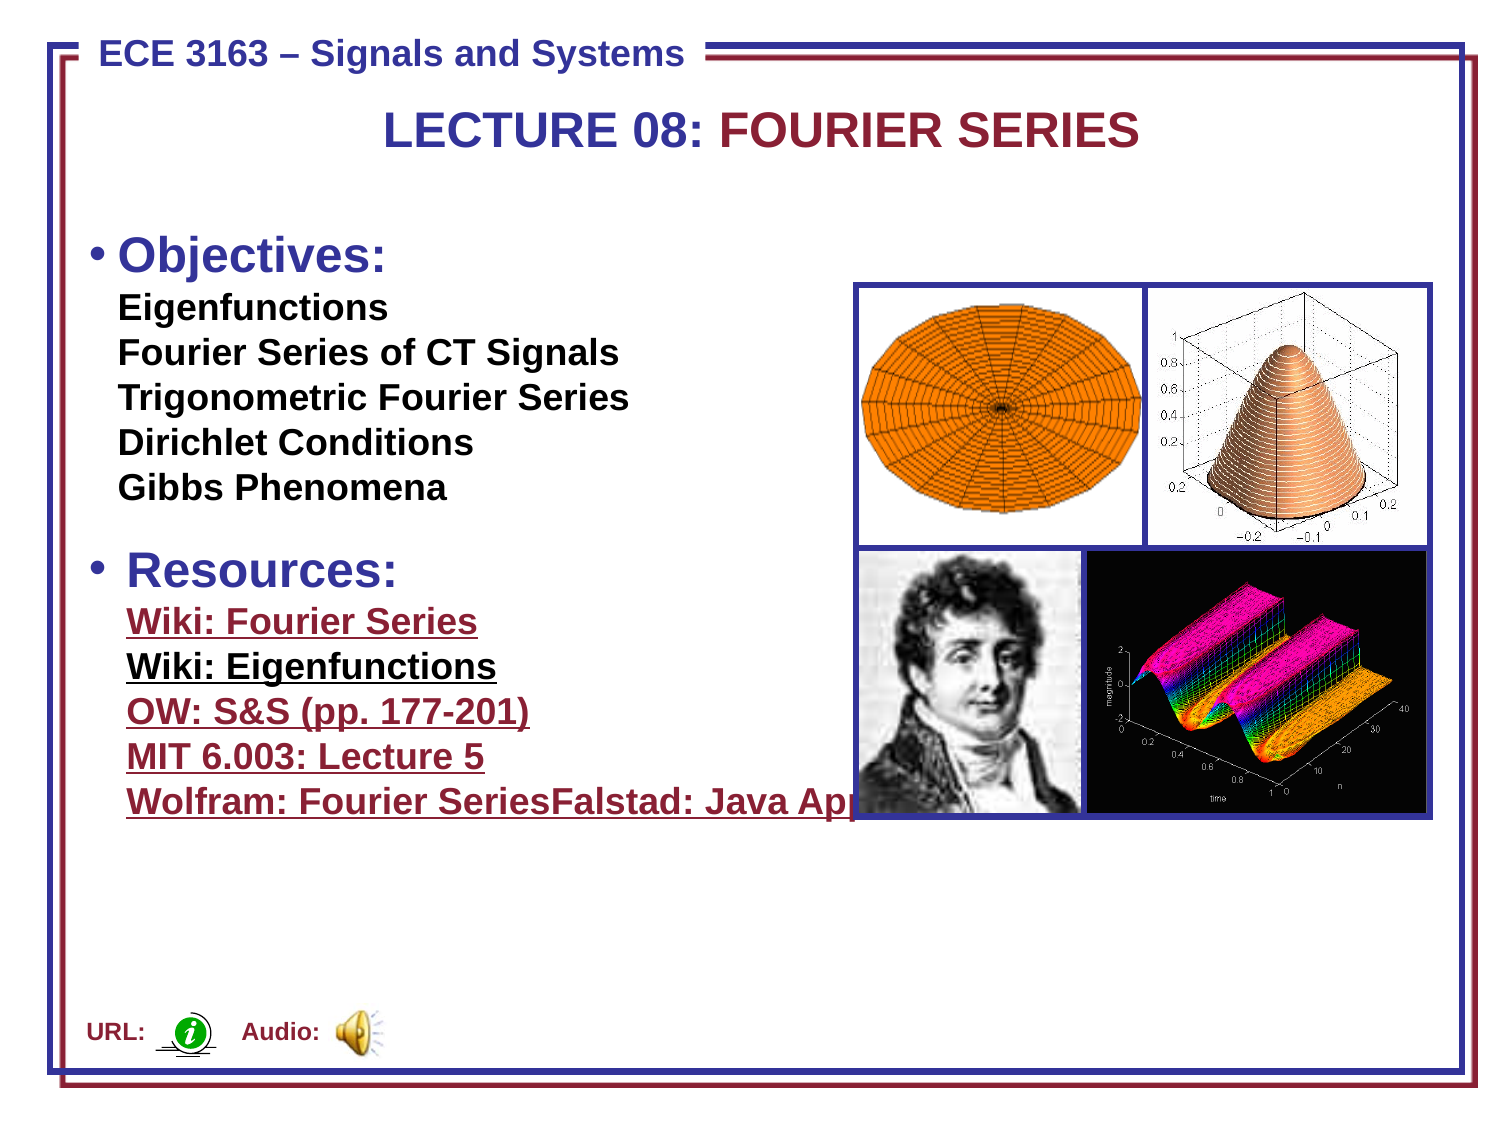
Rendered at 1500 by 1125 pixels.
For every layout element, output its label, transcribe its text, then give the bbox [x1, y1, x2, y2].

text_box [226, 1003, 391, 1063]
text_box Objectives: Eigenfunctions Fourier Series of CT Signals Trigonometric Fourier Series Dirichlet Conditions Gibbs Phenomena Resources: Wiki: Fourier Series Wiki: Eigenfunctions OW: S&S (pp. 177-201) MIT 6.003: Lecture 5 Wolfram: Fourier Series Falstad: Java Applet [88, 222, 864, 969]
picture [858, 288, 1428, 814]
text_box LECTURE 08: FOURIER SERIES [67, 90, 1457, 166]
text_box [71, 1011, 217, 1058]
